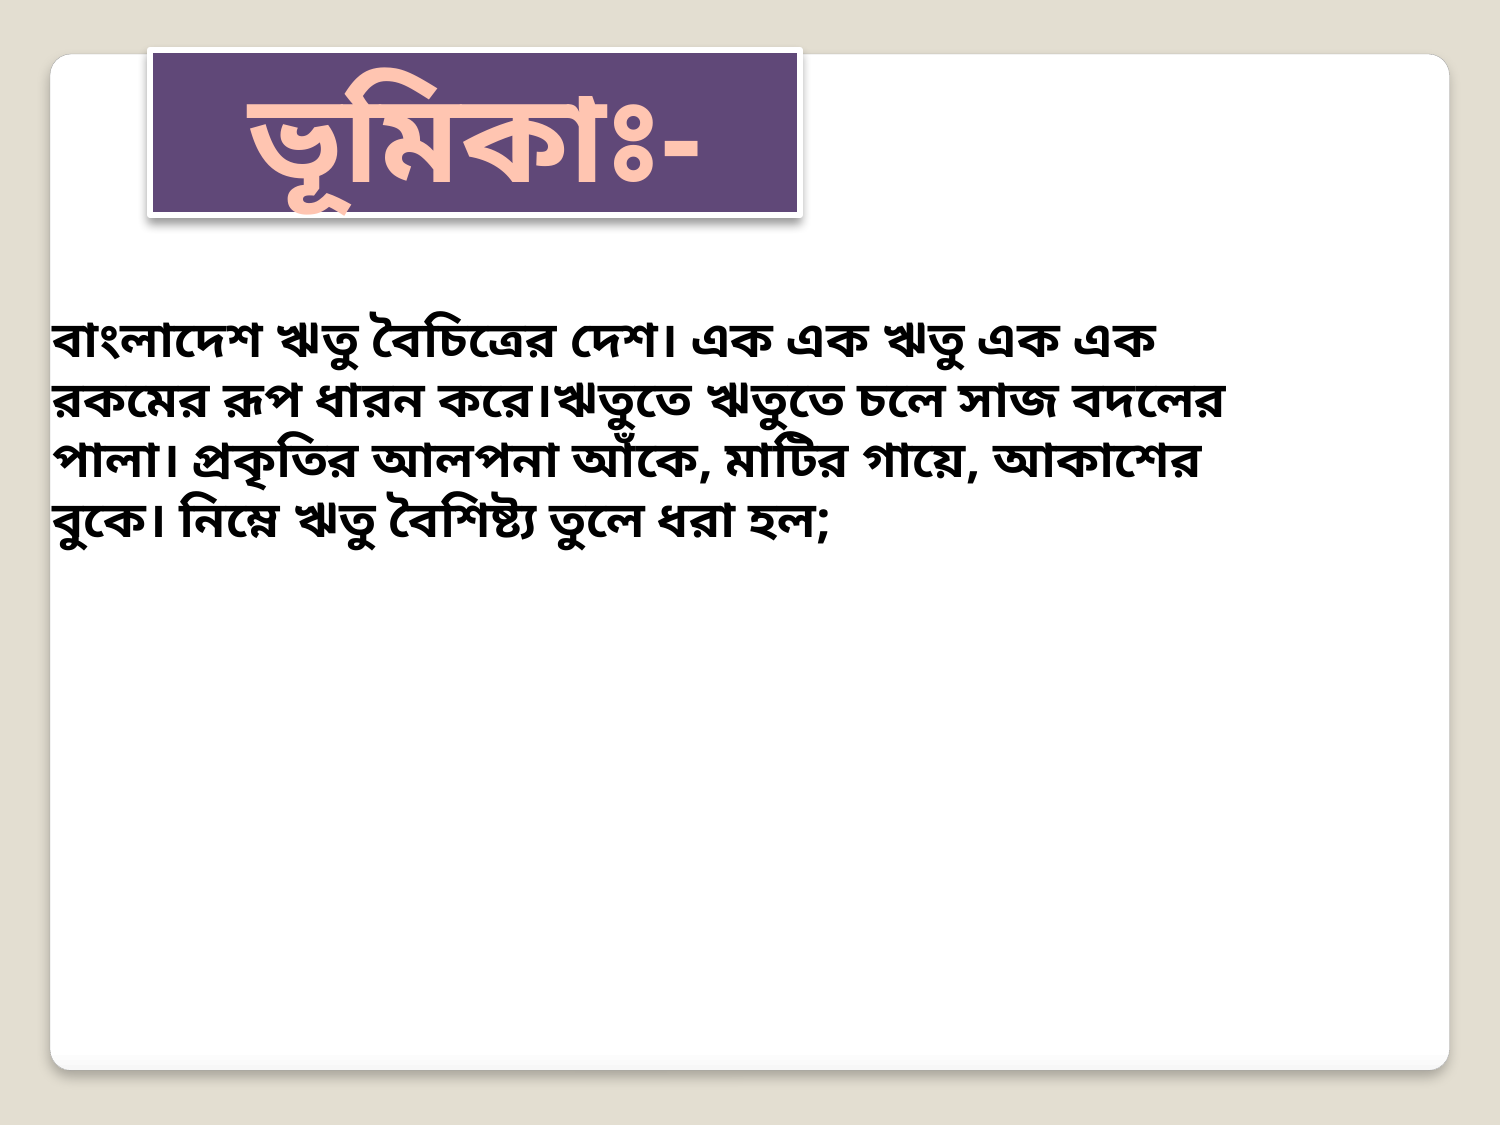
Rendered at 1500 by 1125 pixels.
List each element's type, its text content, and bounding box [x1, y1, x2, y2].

text_box ভূমিকাঃ- [147, 47, 803, 218]
text_box বাংলাদেশ ঋতু বৈচিত্রের দেশ। এক এক ঋতু এক এক রকমের রূপ ধারন করে।ঋতুতে ঋতুতে চলে সাজ বদলের পালা। প্রকৃতির আলপনা আঁকে, মাটির গায়ে, আকাশের বুকে। নিম্নে ঋতু বৈশিষ্ট্য তুলে ধরা হল; [37, 299, 1325, 555]
